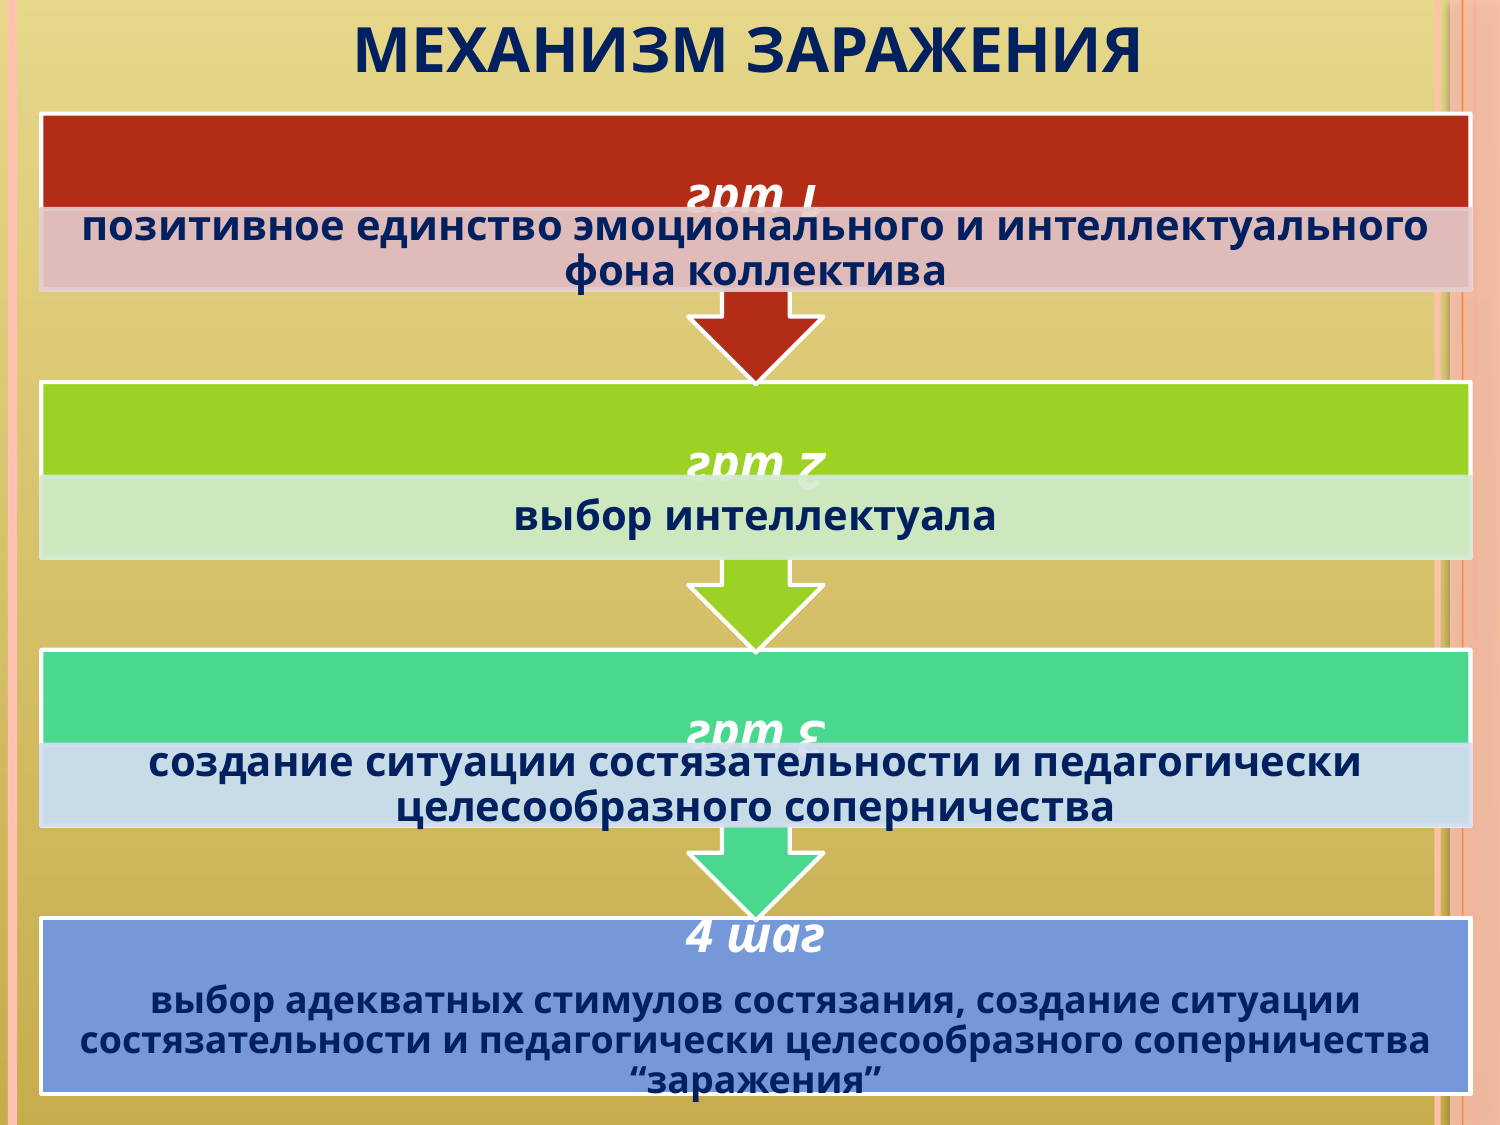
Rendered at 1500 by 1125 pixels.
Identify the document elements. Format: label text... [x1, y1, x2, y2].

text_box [40, 113, 1472, 1095]
title Механизм заражения [135, 0, 1361, 93]
